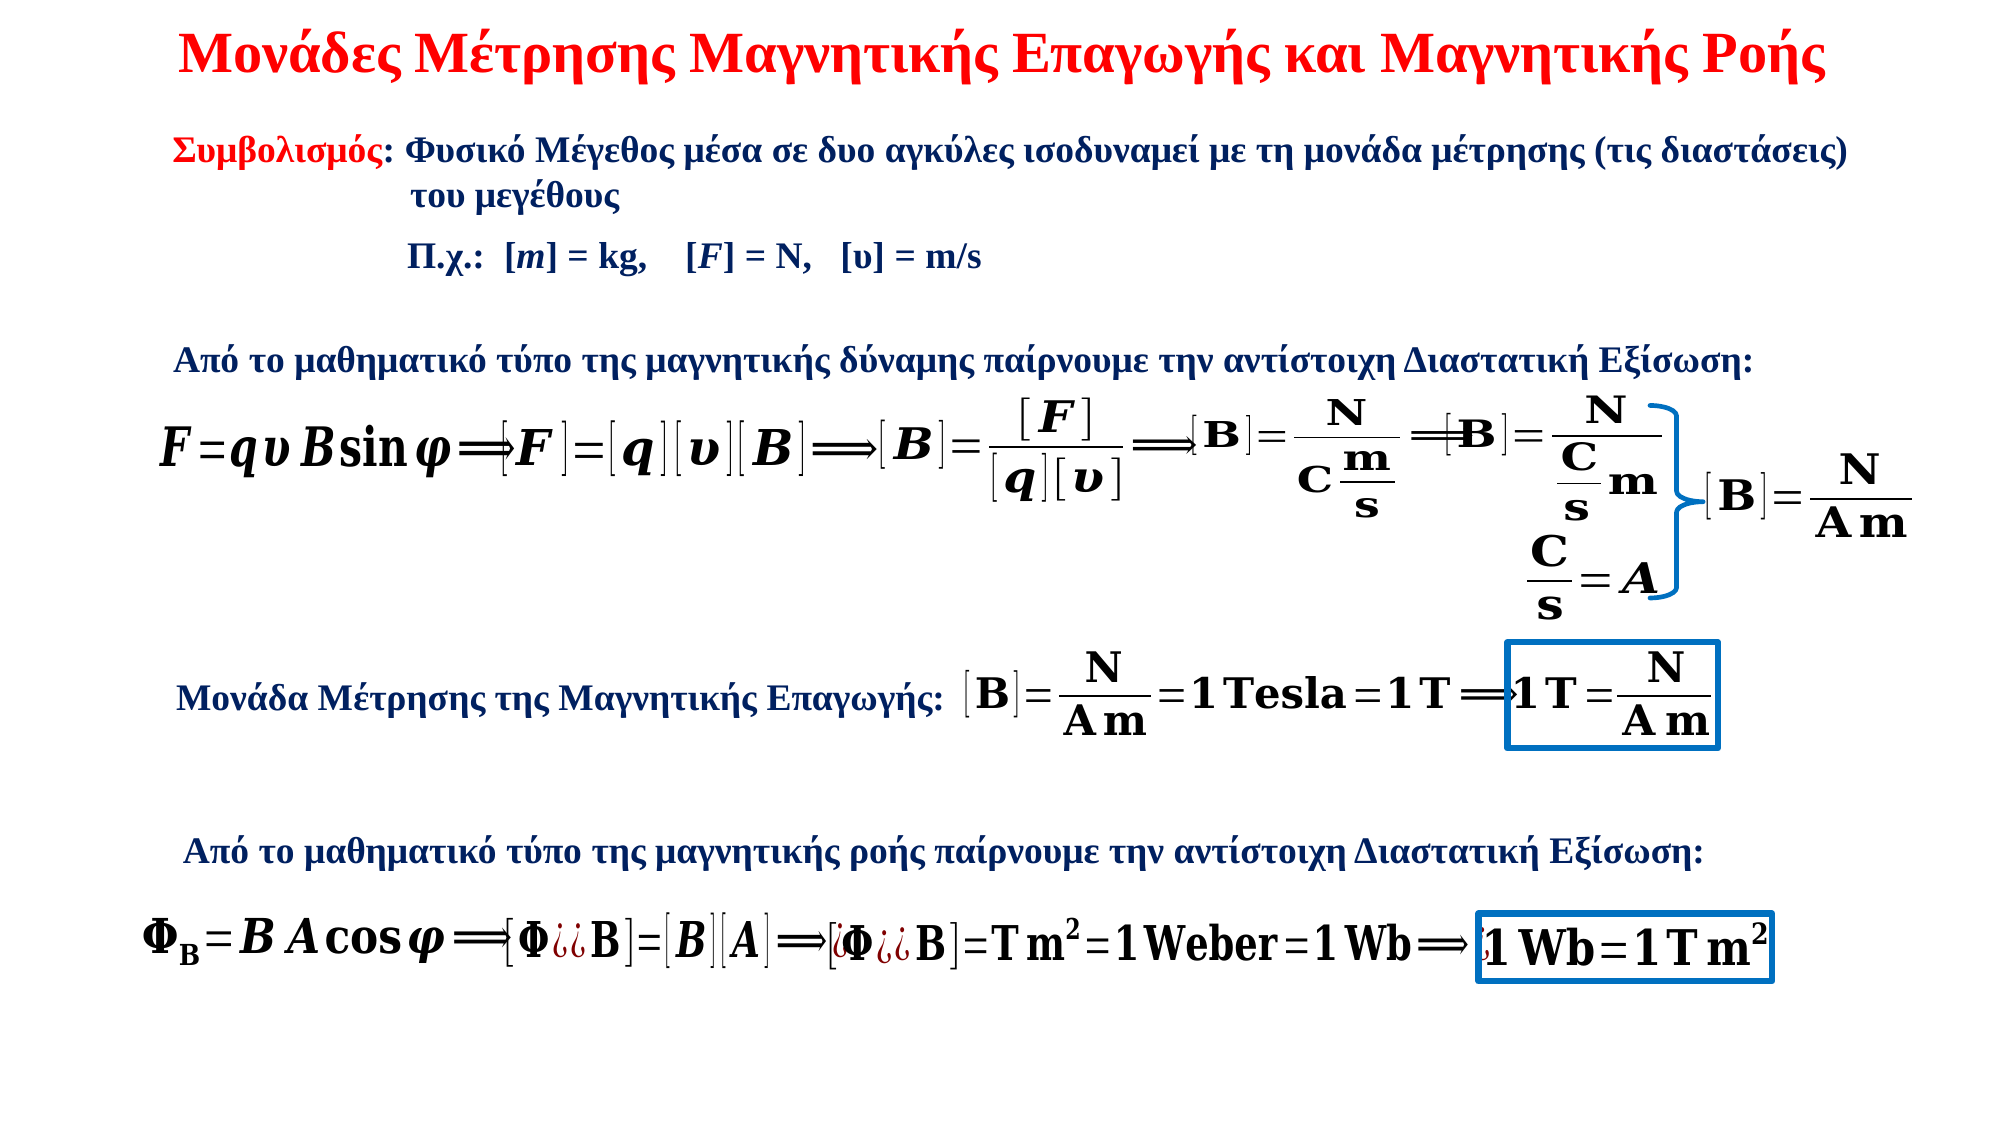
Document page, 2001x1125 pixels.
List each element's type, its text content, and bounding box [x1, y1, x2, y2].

text_box Μονάδα Μέτρησης της Μαγνητικής Επαγωγής: [161, 665, 961, 725]
text_box Π.χ.: [m] = kg, [F] = N, [υ] = m/s [392, 223, 997, 284]
text_box Μονάδες Μέτρησης Μαγνητικής Επαγωγής και Μαγνητικής Ροής [1, 6, 2000, 92]
text_box Συμβολισμός: Φυσικό Μέγεθος μέσα σε δυο αγκύλες ισοδυναμεί με τη μονάδα μέτρησης (τις διαστάσεις) του μεγέθους [157, 117, 1923, 222]
text_box Από το μαθηματικό τύπο της μαγνητικής ροής παίρνουμε την αντίστοιχη Διαστατική Εξίσωση: [168, 818, 1722, 878]
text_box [1649, 405, 1915, 599]
text_box Από το μαθηματικό τύπο της μαγνητικής δύναμης παίρνουμε την αντίστοιχη Διαστατική Εξίσωση: [158, 327, 1772, 388]
